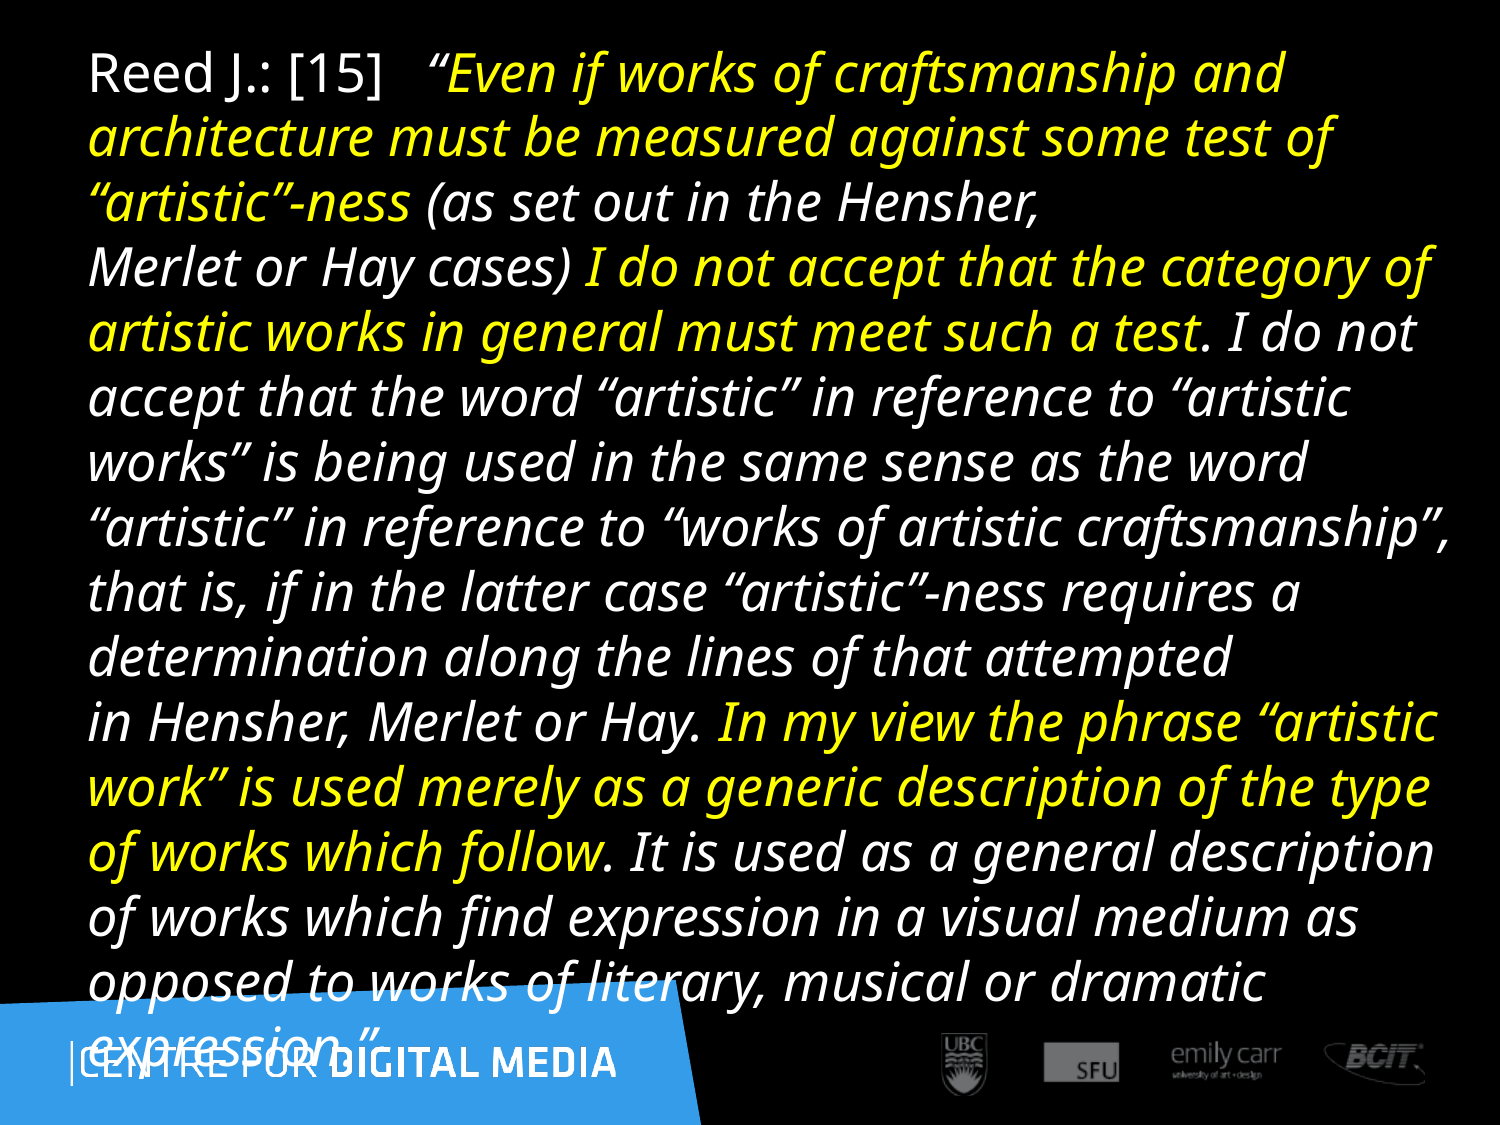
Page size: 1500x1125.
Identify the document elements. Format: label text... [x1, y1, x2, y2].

list Reed J.: [15] “Even if works of craftsmanship and architecture must be measured against some test of “artistic”-ness (as set out in the Hensher, Merlet or Hay cases) I do not accept that the category of artistic works in general must meet such a test. I do not accept that the word “artistic” in reference to “artistic works” is being used in the same sense as the word “artistic” in reference to “works of artistic craftsmanship”, that is, if in the latter case “artistic”-ness requires a determination along the lines of that attempted in Hensher, Merlet or Hay. In my view the phrase “artistic work” is used merely as a generic description of the type of works which follow. It is used as a general description of works which find expression in a visual medium as opposed to works of literary, musical or dramatic expression.” [75, 25, 1479, 971]
